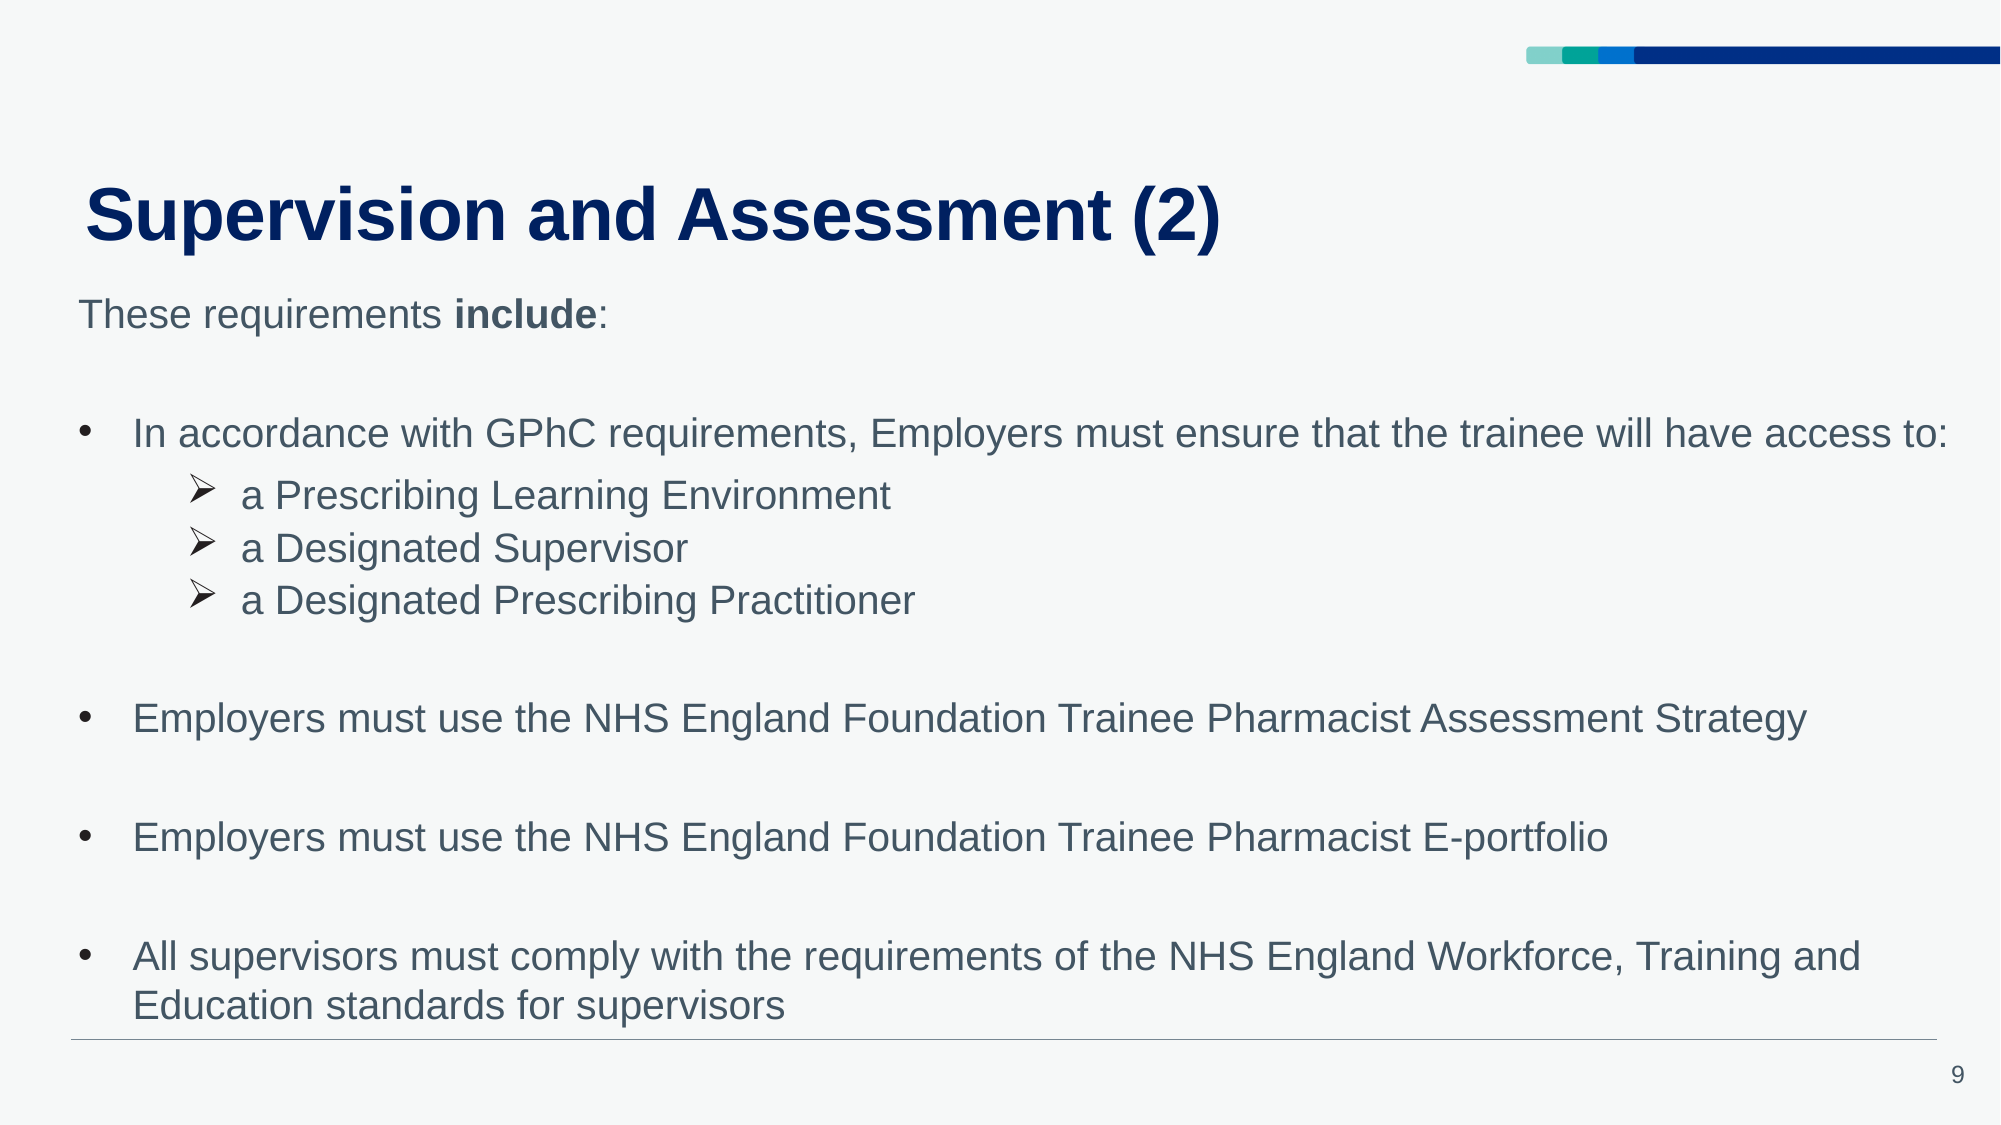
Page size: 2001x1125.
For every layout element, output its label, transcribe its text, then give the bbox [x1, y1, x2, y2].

title Supervision and Assessment (2) [85, 145, 1957, 287]
picture [1513, 41, 2001, 71]
list These requirements include: In accordance with GPhC requirements, Employers must ensure that the trainee will have access to: a Prescribing Learning Environment a Designated Supervisor a Designated Prescribing Practitioner Employers must use the NHS England Foundation Trainee Pharmacist Assessment Strategy Employers must use the NHS England Foundation Trainee Pharmacist E-portfolio All supervisors must comply with the requirements of the NHS England Workforce, Training and Education standards for supervisors [78, 287, 1964, 1040]
